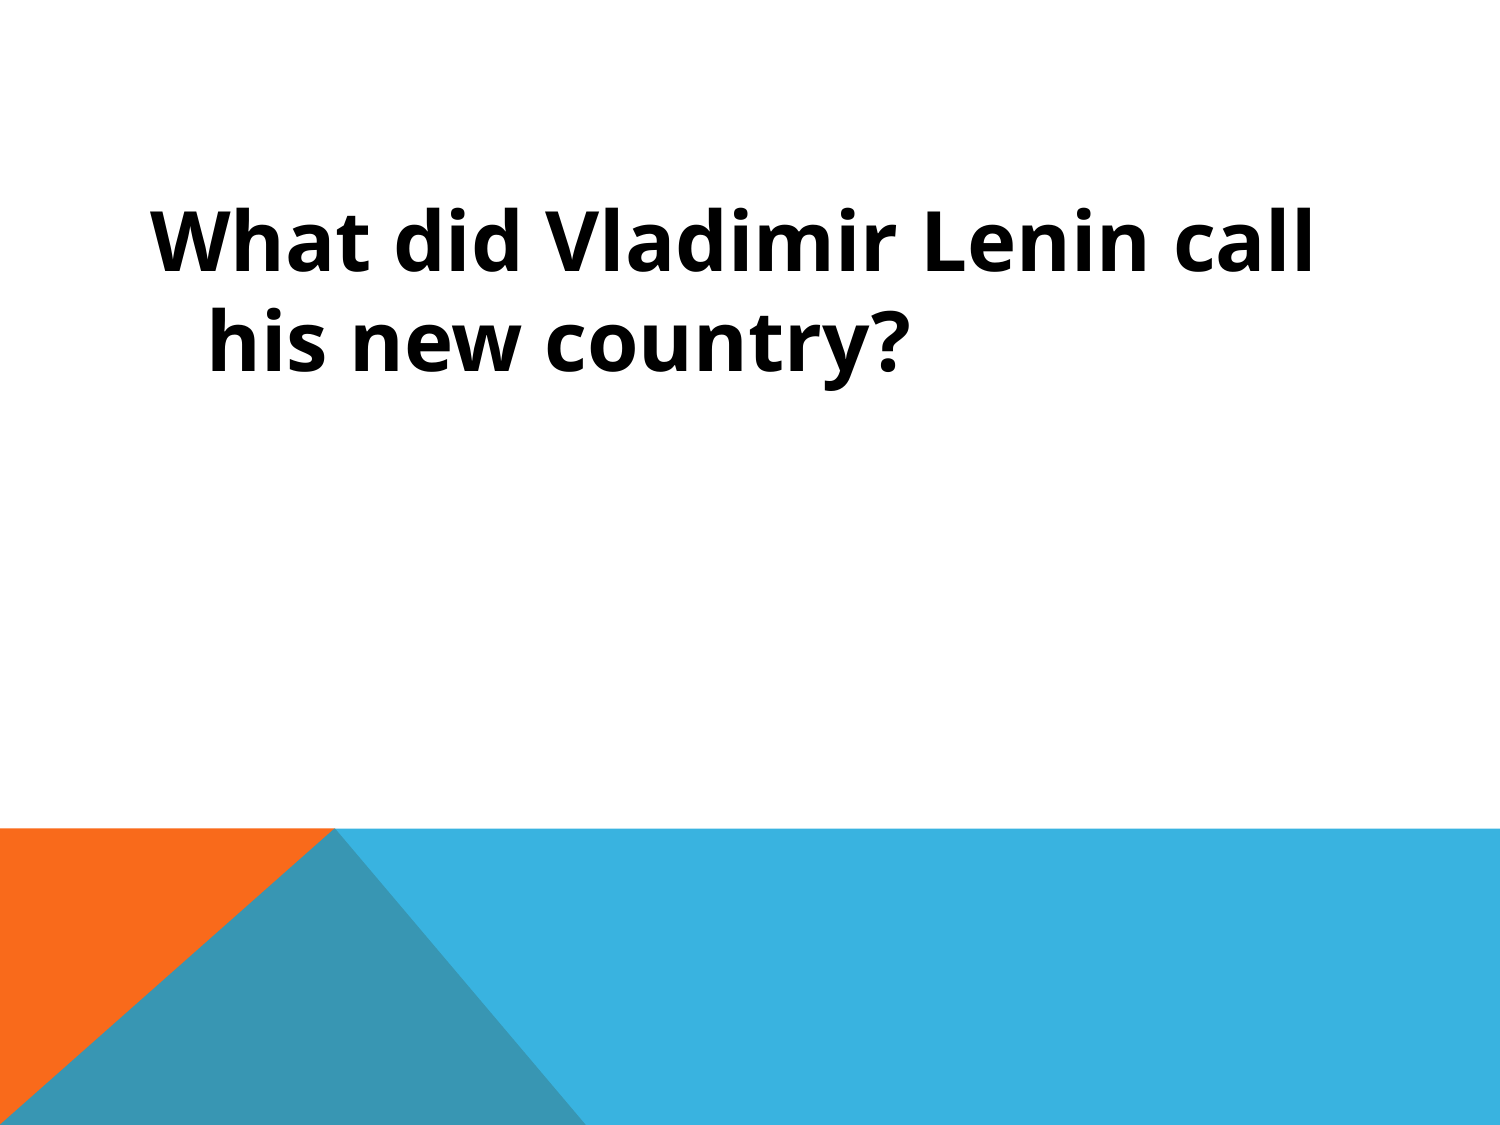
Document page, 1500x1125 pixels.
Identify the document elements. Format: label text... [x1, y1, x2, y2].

list What did Vladimir Lenin call his new country? [135, 180, 1369, 768]
